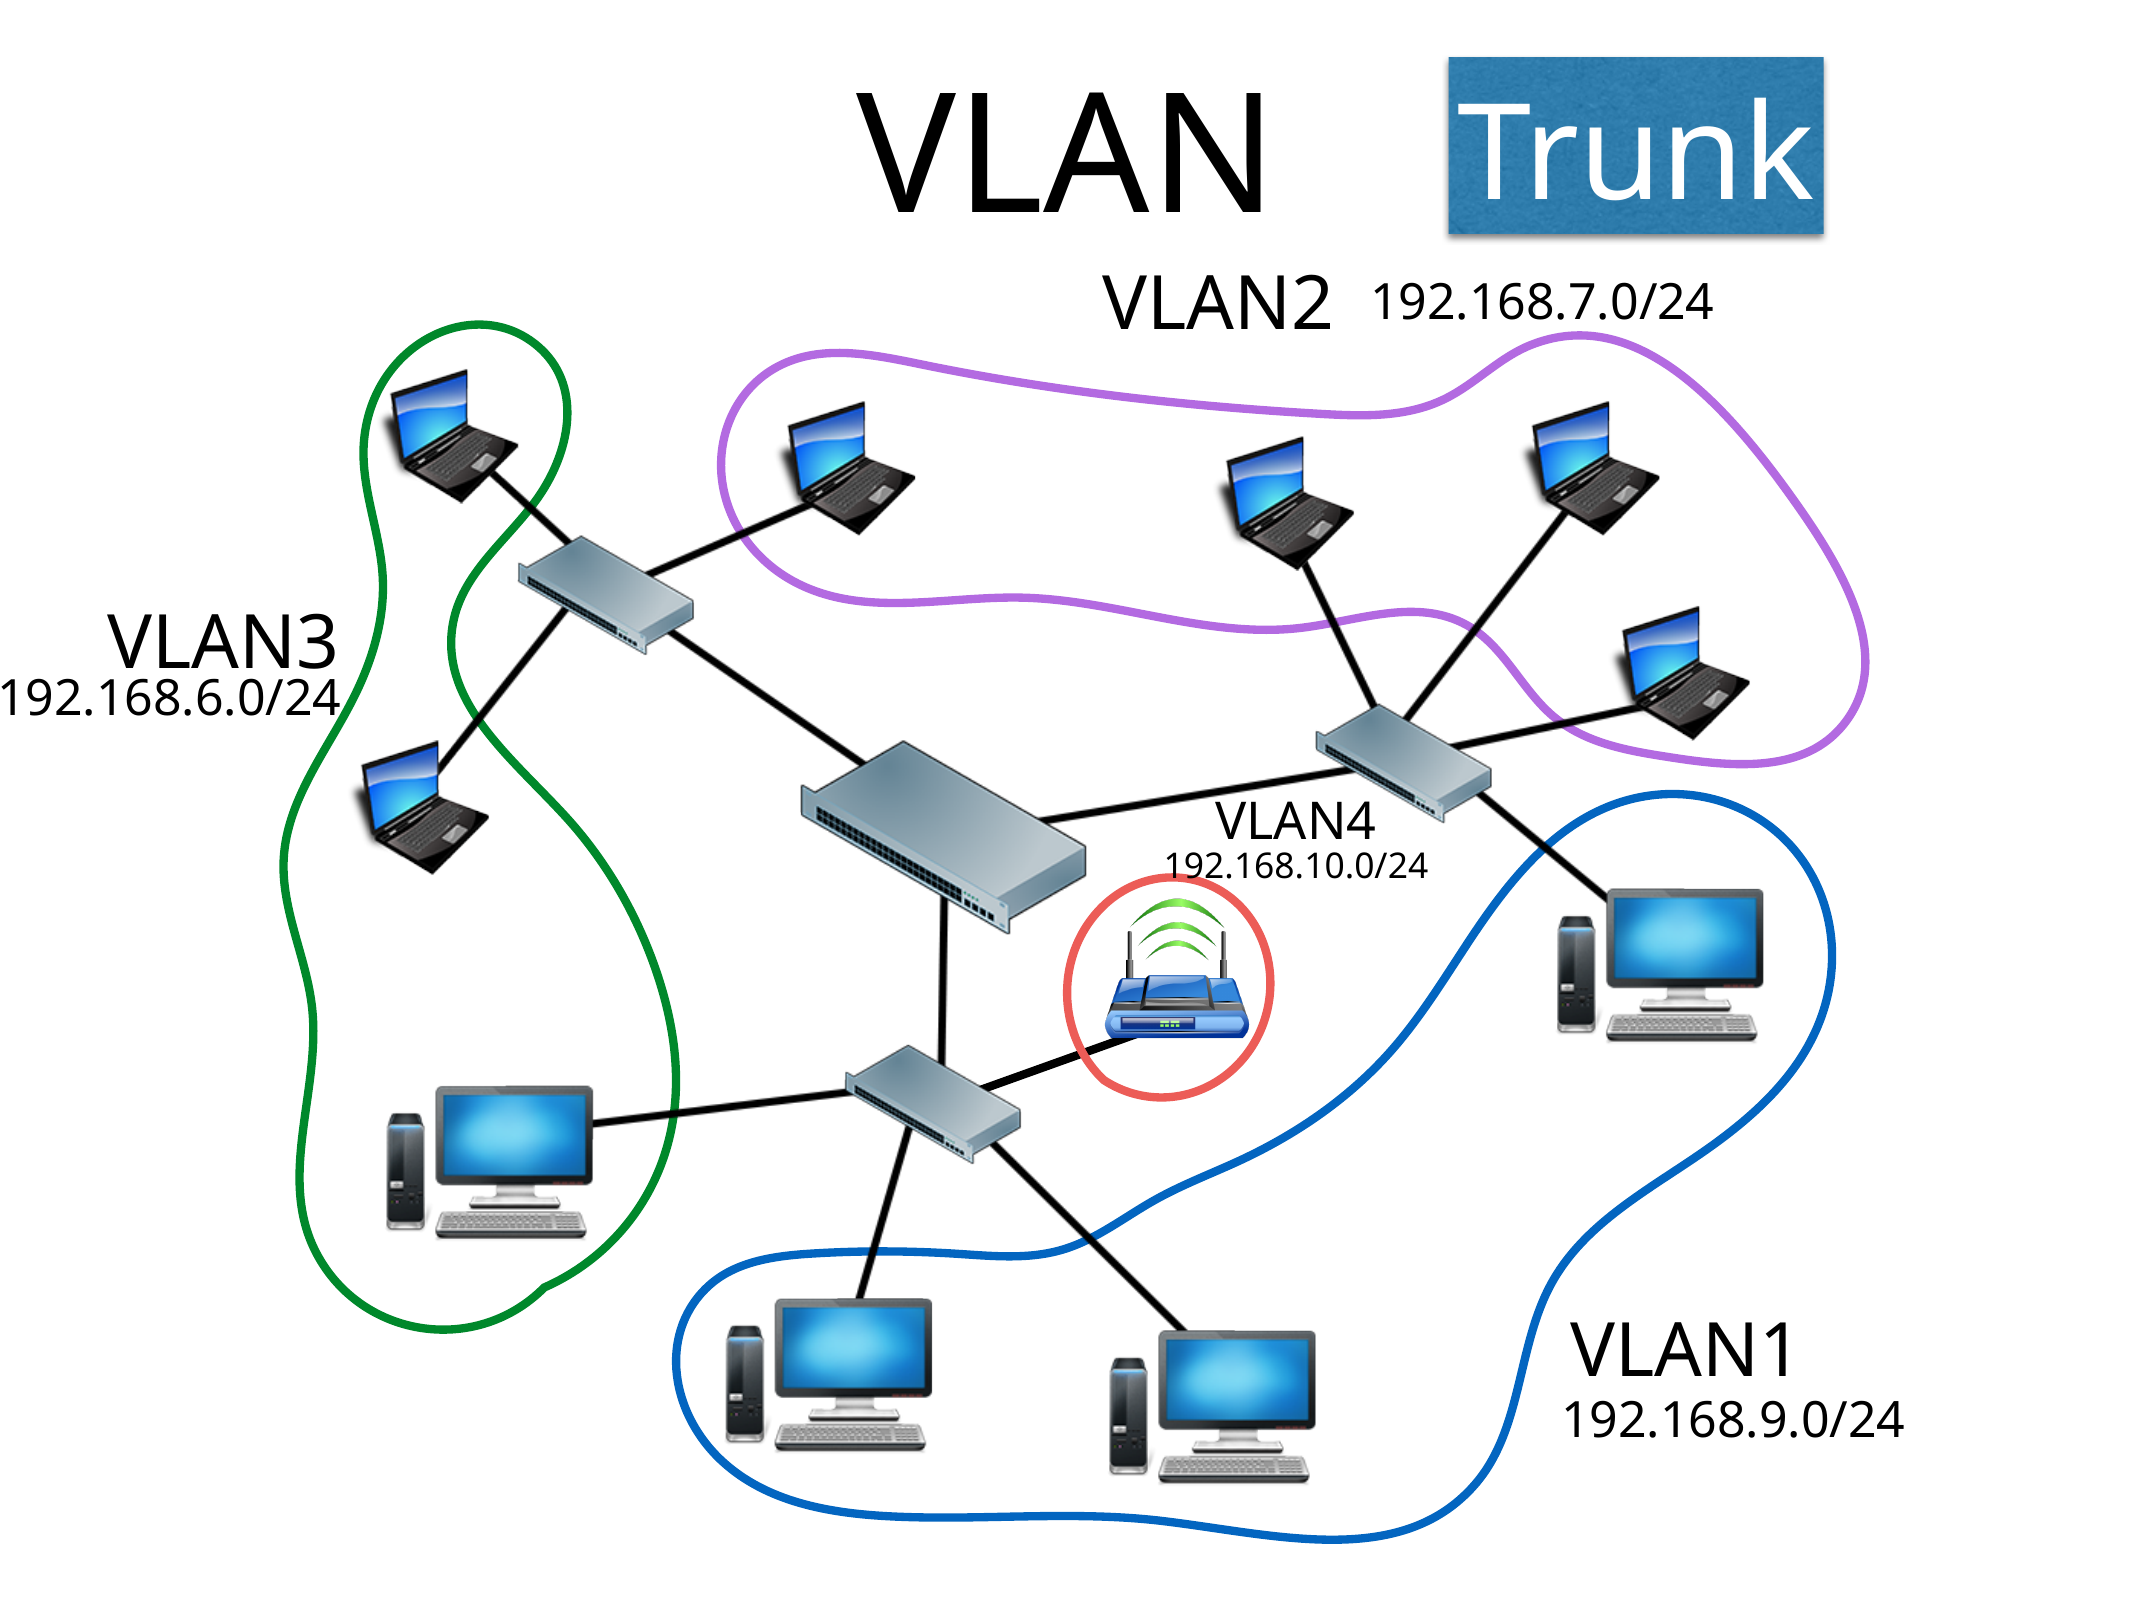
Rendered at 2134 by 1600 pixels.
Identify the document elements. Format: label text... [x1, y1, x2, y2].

text_box [1519, 338, 1641, 350]
text_box 192.168.9.0/24 [1832, 1379, 1914, 1456]
text_box VLAN3 [99, 584, 255, 657]
text_box [410, 324, 542, 350]
title VLAN [155, 0, 1978, 324]
text_box 192.168.6.0/24 [0, 657, 255, 734]
text_box 192.168.7.0/24 [1362, 260, 1723, 338]
text_box [1832, 559, 1866, 737]
text_box Trunk [1448, 57, 1824, 234]
picture [260, 357, 1825, 1531]
text_box VLAN2 [1094, 245, 1344, 350]
